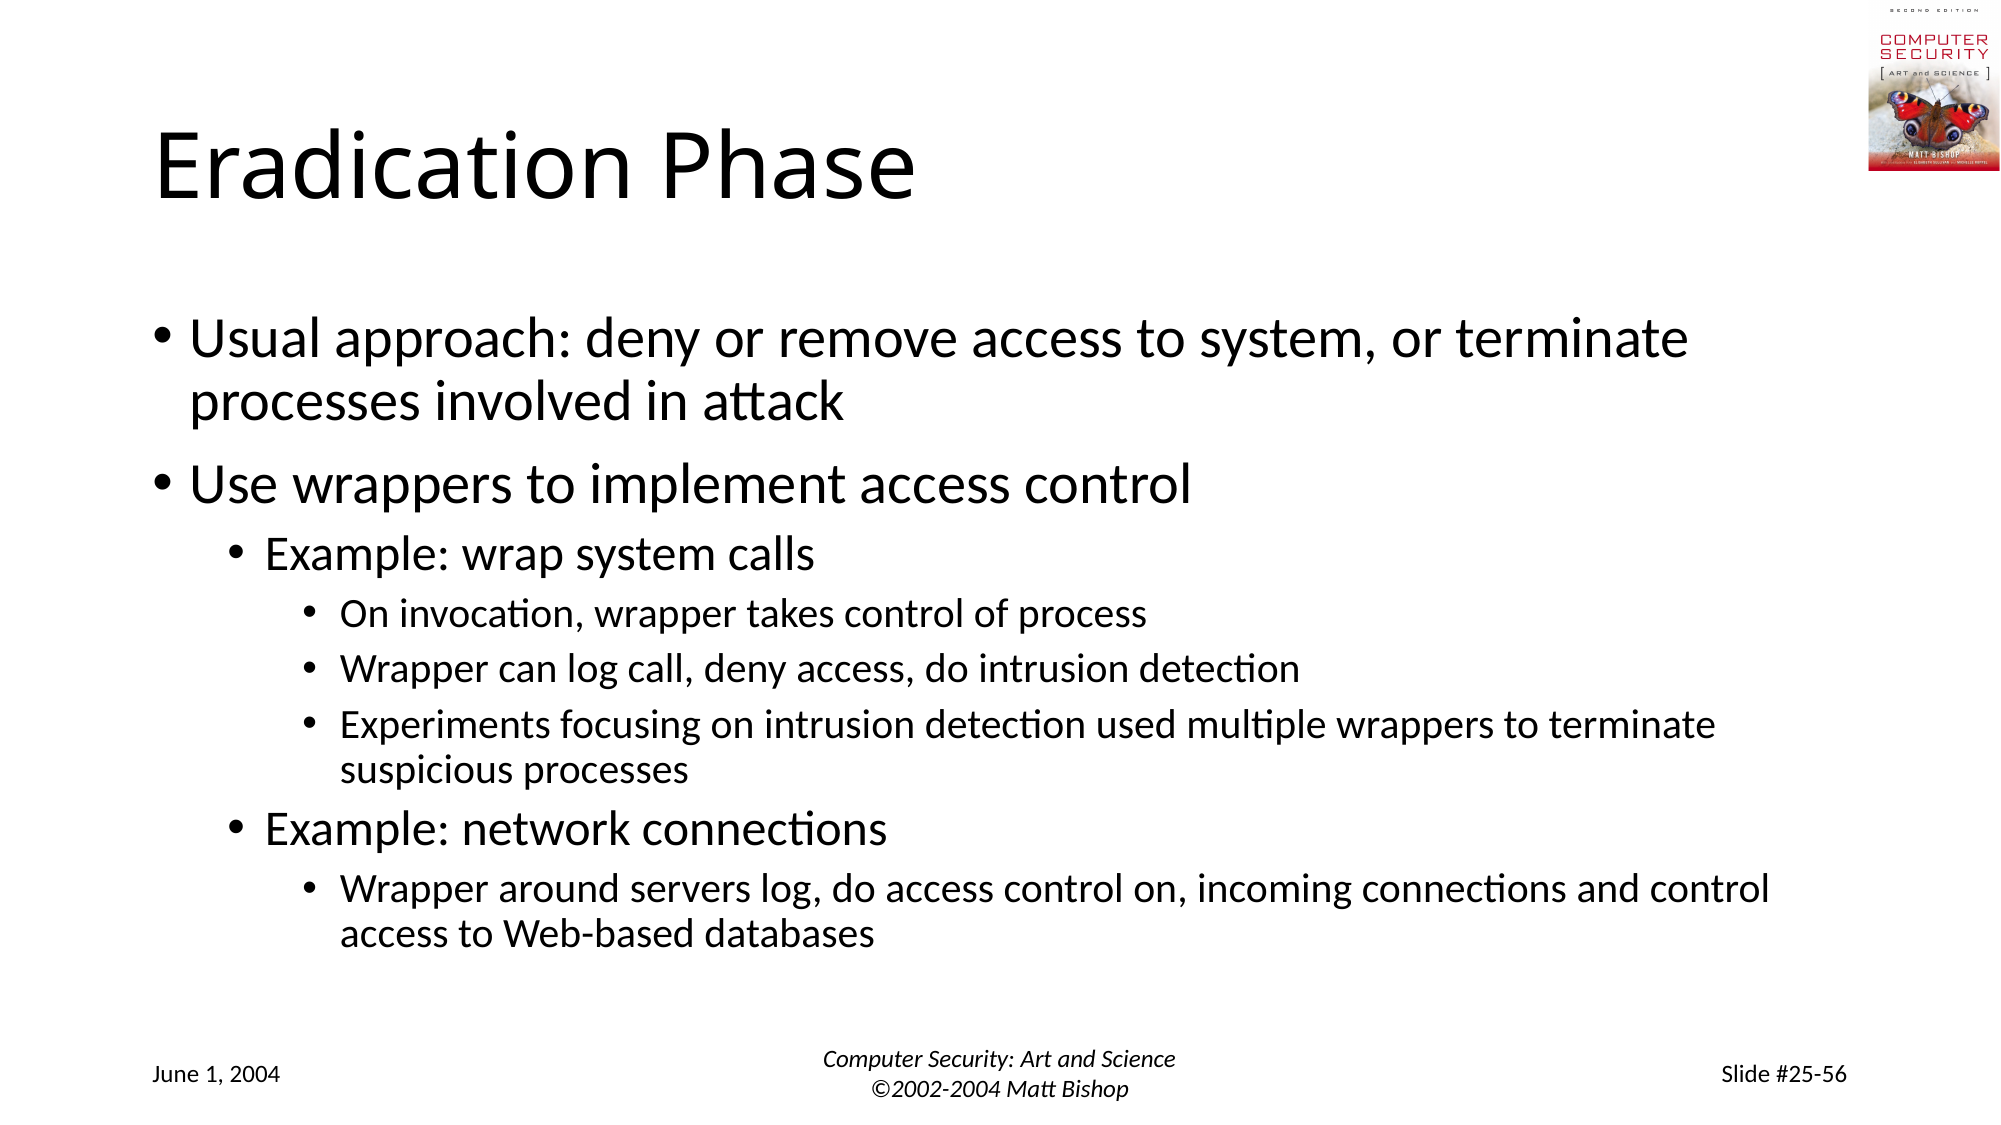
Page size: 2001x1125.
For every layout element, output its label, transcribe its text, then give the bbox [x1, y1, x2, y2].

footer Computer Security: Art and Science ©2002-2004 Matt Bishop [662, 1042, 1338, 1103]
title Eradication Phase [137, 59, 1863, 278]
slide_number Slide #25-56 [1412, 1042, 1863, 1103]
picture [1868, 0, 2000, 171]
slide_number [137, 1042, 588, 1103]
list Usual approach: deny or remove access to system, or terminate processes involved in attack Use wrappers to implement access control Example: wrap system calls On invocation, wrapper takes control of process Wrapper can log call, deny access, do intrusion detection Experiments focusing on intrusion detection used multiple wrappers to terminate suspicious processes Example: network connections Wrapper around servers log, do access control on, incoming connections and control access to Web-based databases [137, 299, 1863, 1014]
